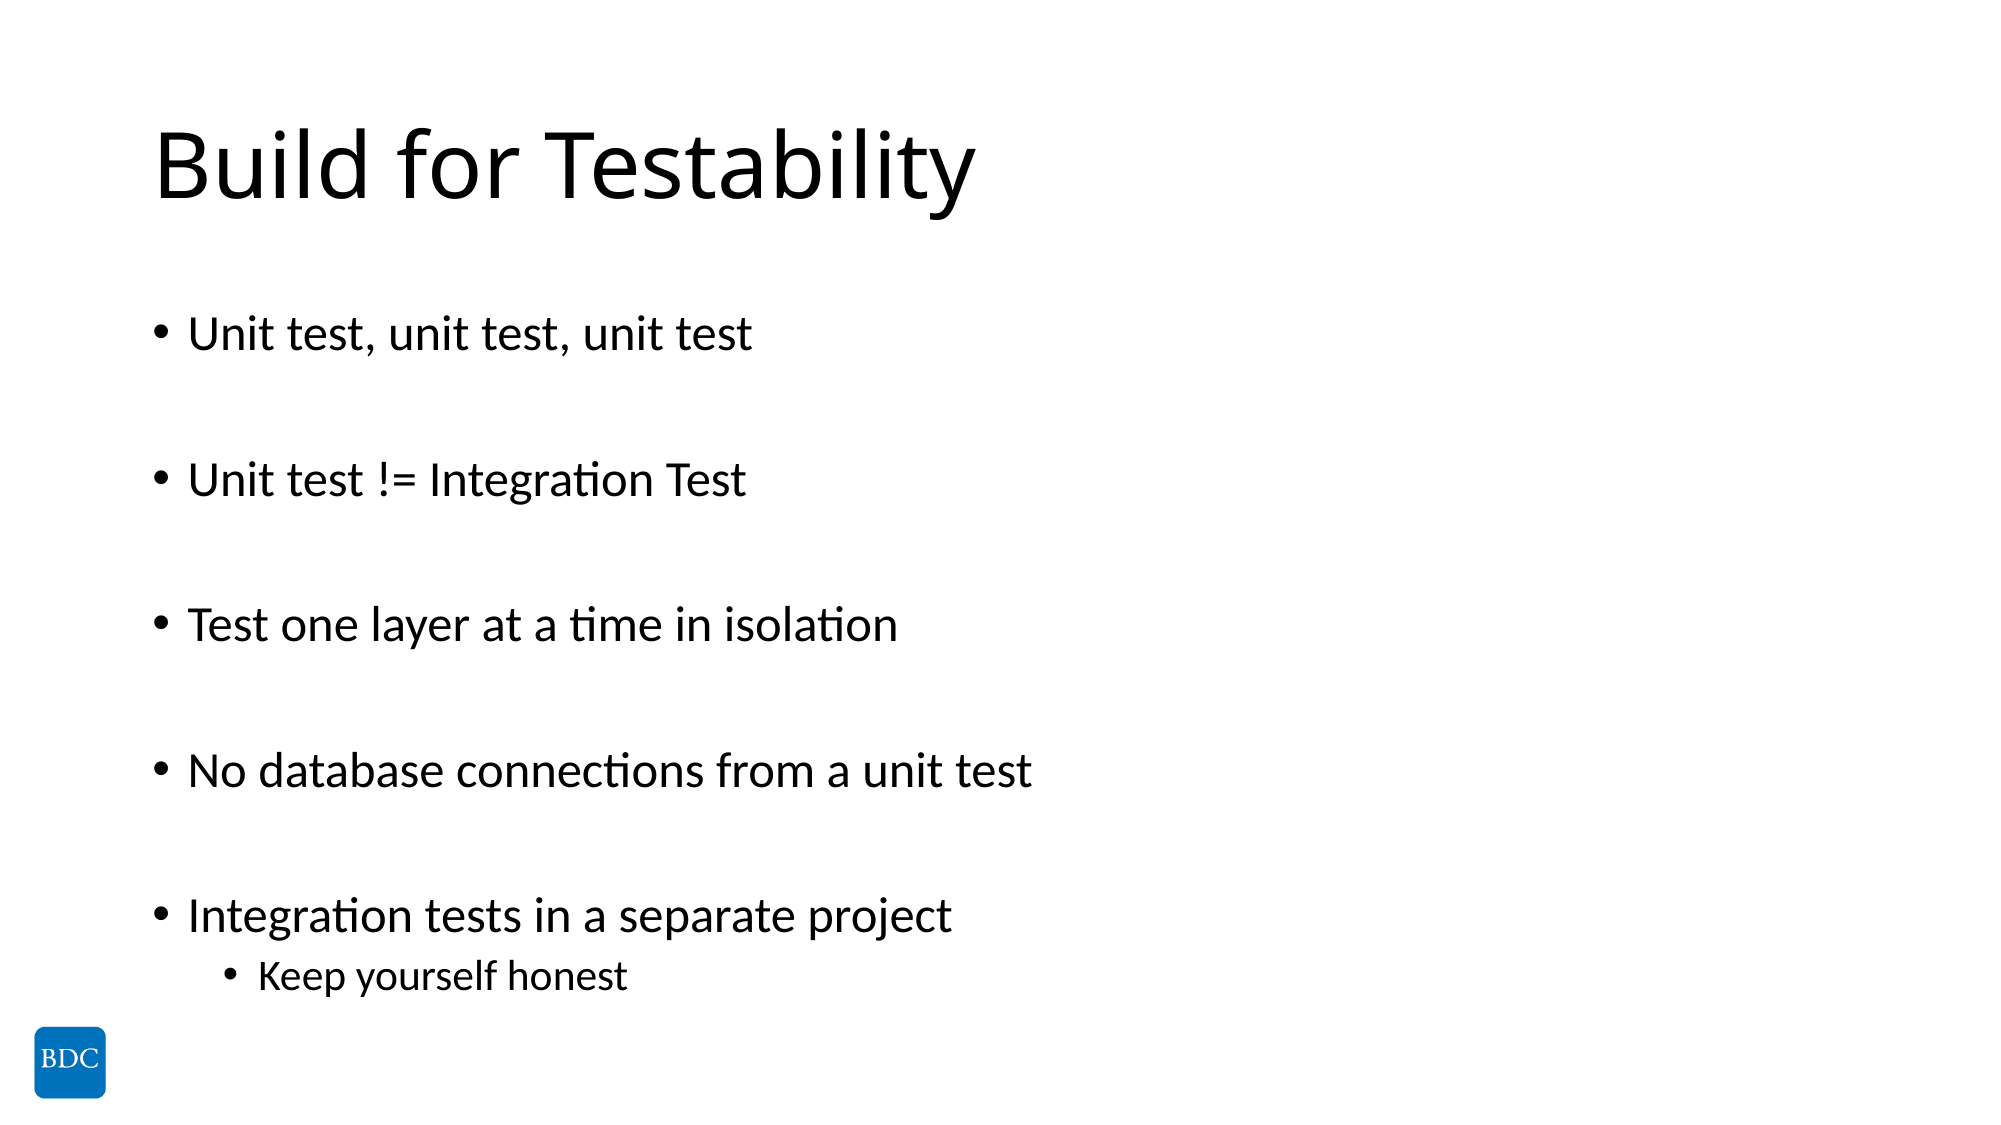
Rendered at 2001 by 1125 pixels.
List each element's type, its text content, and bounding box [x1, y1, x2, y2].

title Build for Testability [137, 59, 1863, 278]
picture [24, 1012, 114, 1107]
list Unit test, unit test, unit test Unit test != Integration Test Test one layer at a time in isolation No database connections from a unit test Integration tests in a separate project Keep yourself honest [137, 299, 1863, 1014]
